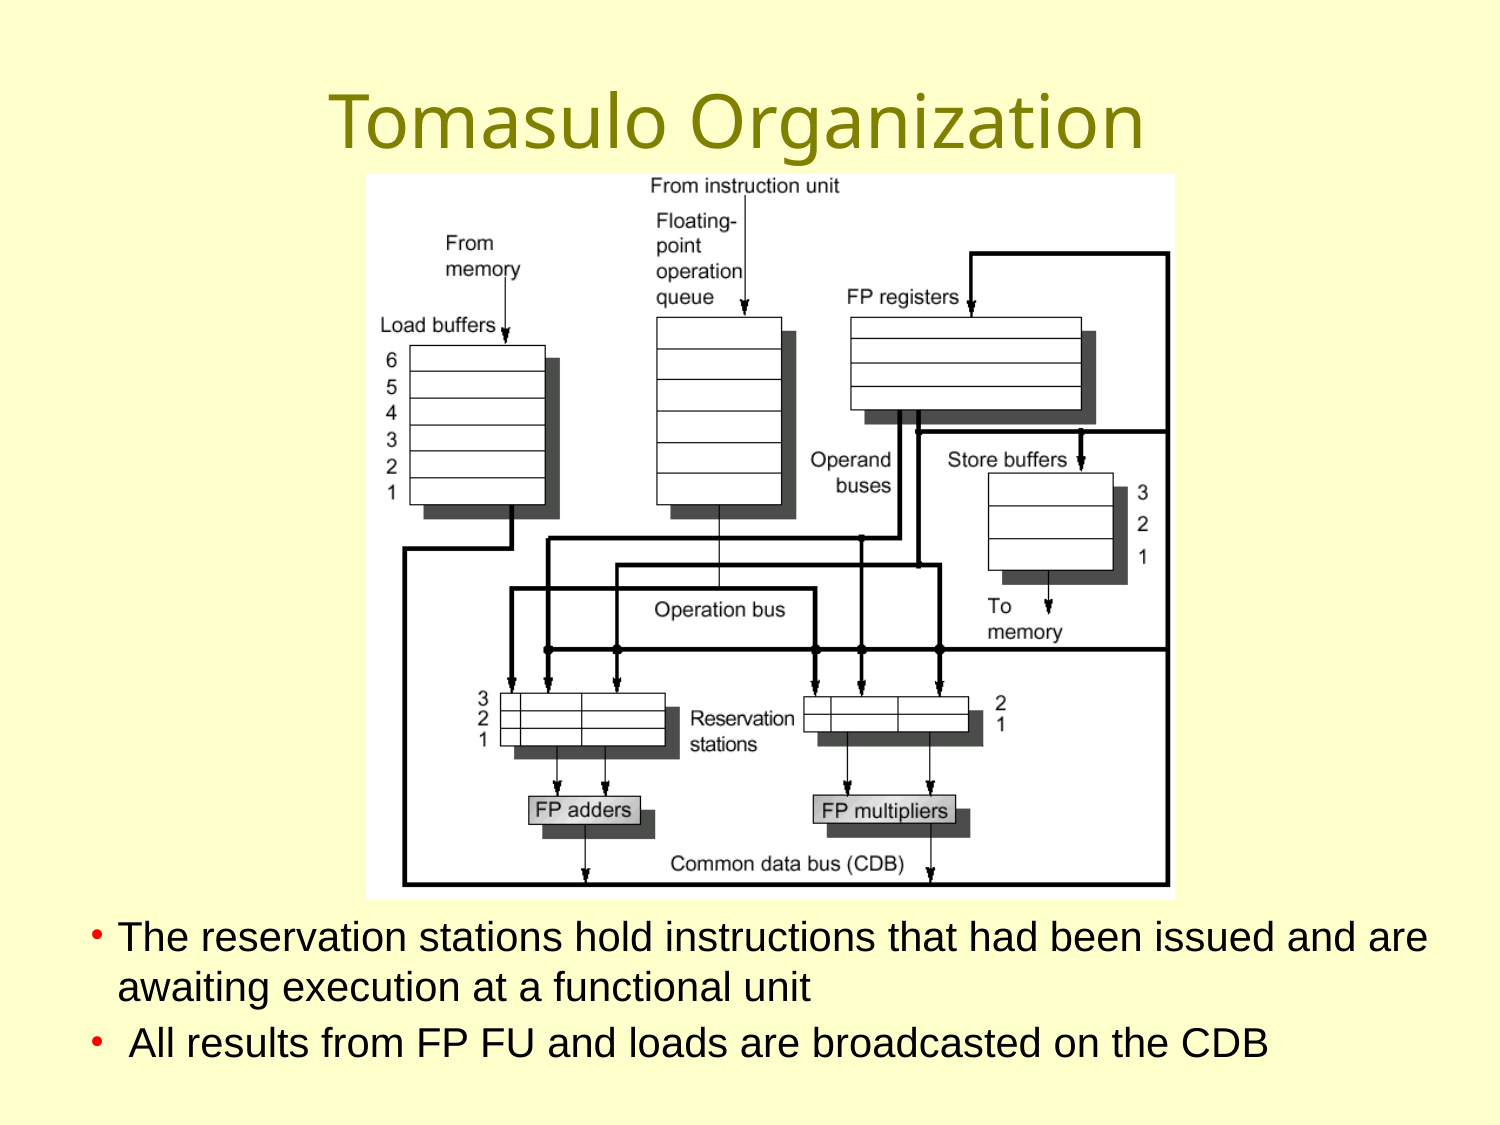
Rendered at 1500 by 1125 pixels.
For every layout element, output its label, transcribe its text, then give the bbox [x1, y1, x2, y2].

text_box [366, 174, 1176, 901]
text_box The reservation stations hold instructions that had been issued and are awaiting execution at a functional unit All results from FP FU and loads are broadcasted on the CDB [74, 902, 1500, 1074]
title Tomasulo Organization [87, 24, 1388, 213]
